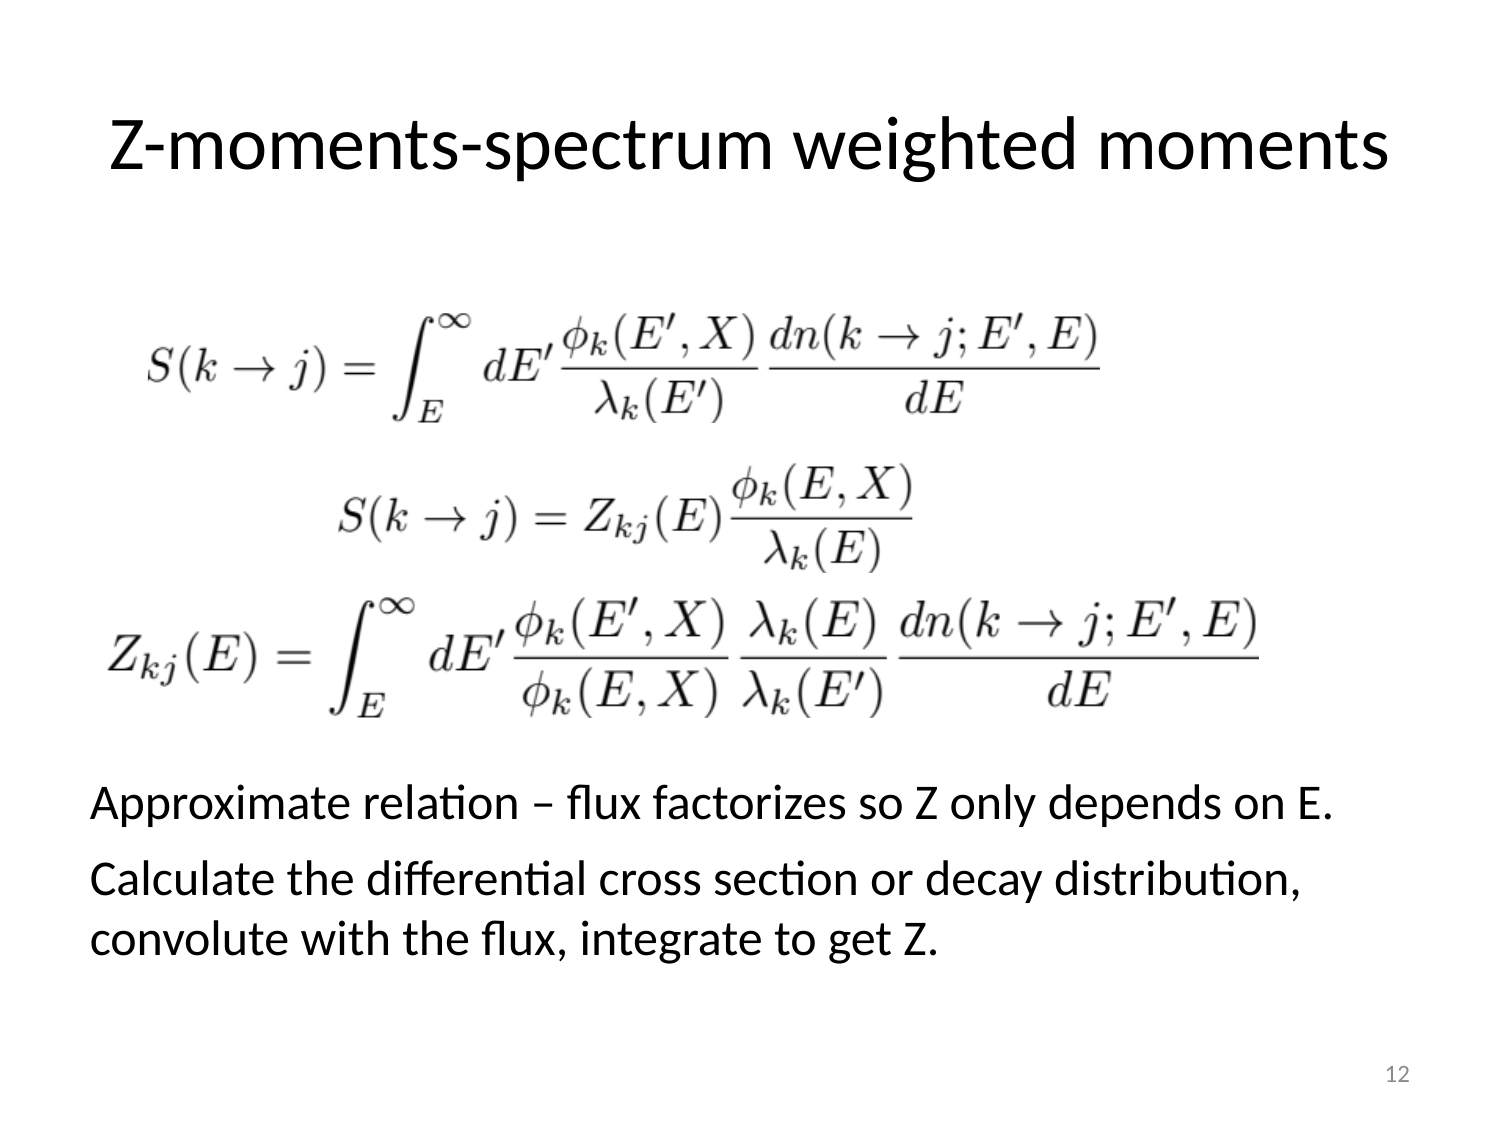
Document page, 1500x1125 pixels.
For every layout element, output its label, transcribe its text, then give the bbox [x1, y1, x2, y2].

text_box Approximate relation – flux factorizes so Z only depends on E. [75, 762, 1404, 838]
title Z-moments-spectrum weighted moments [75, 45, 1425, 233]
slide_number 12 [1074, 1042, 1425, 1103]
picture [106, 596, 1260, 718]
picture [337, 462, 913, 574]
text_box Calculate the differential cross section or decay distribution, convolute with the flux, integrate to get Z. [75, 838, 1404, 973]
picture [147, 312, 1101, 424]
